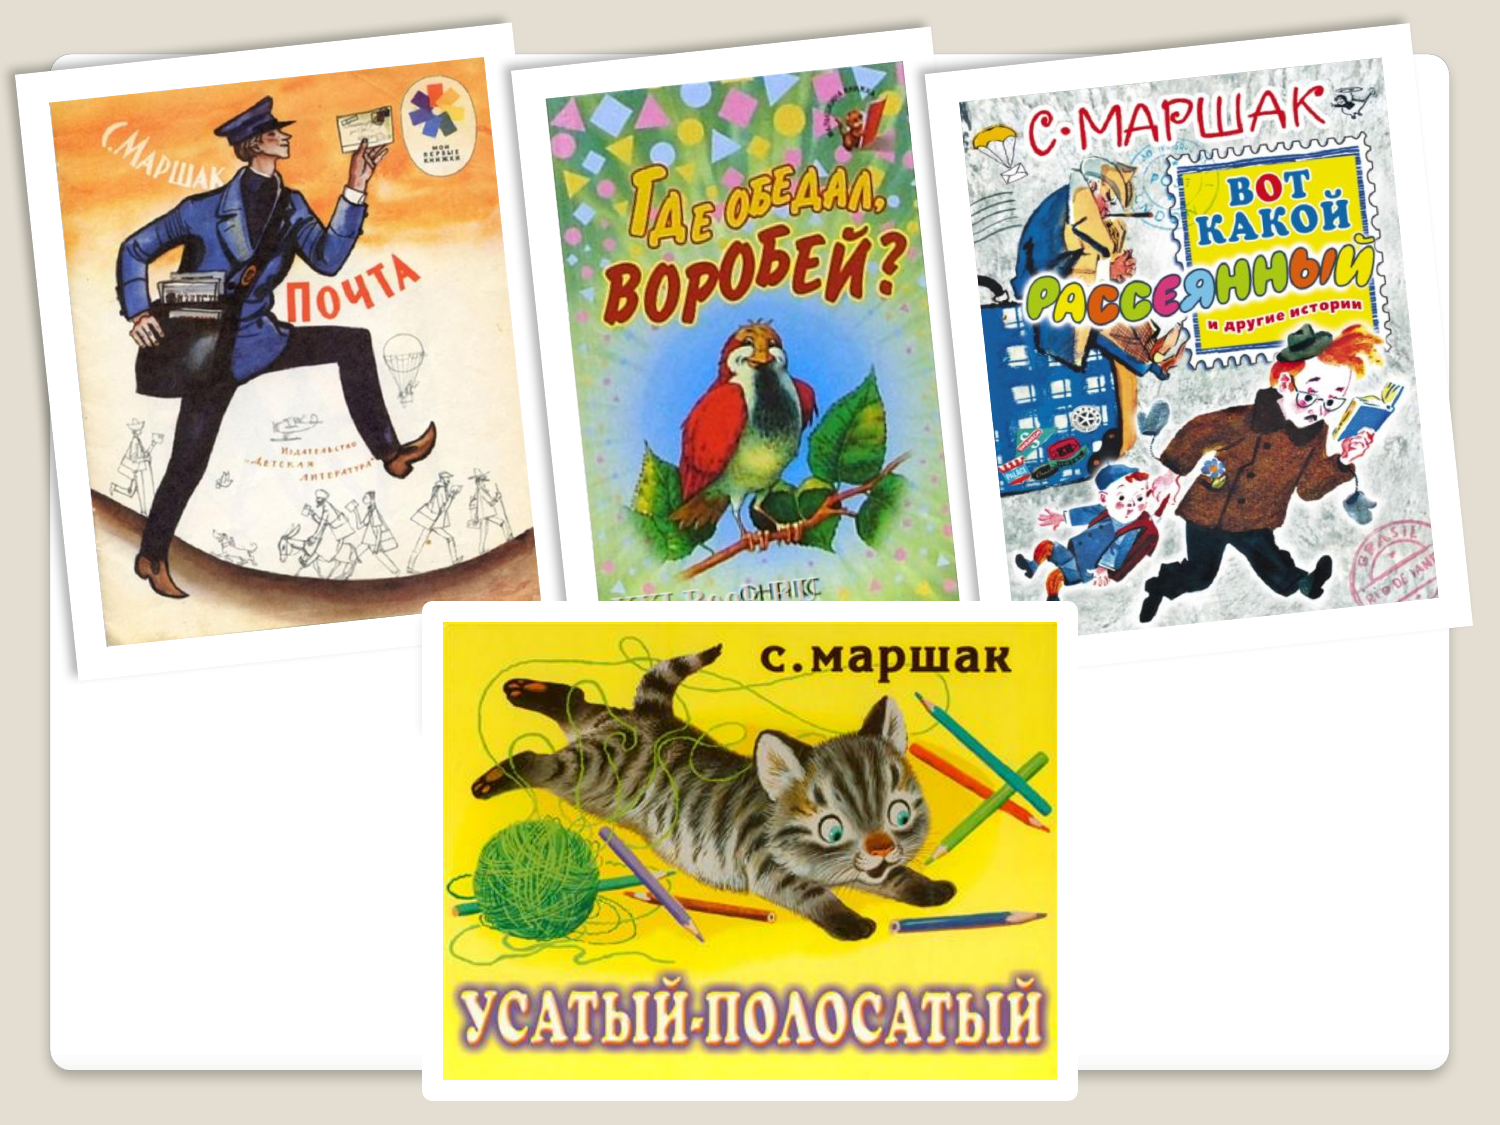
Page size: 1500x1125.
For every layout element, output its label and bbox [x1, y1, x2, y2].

picture [50, 58, 1438, 1081]
